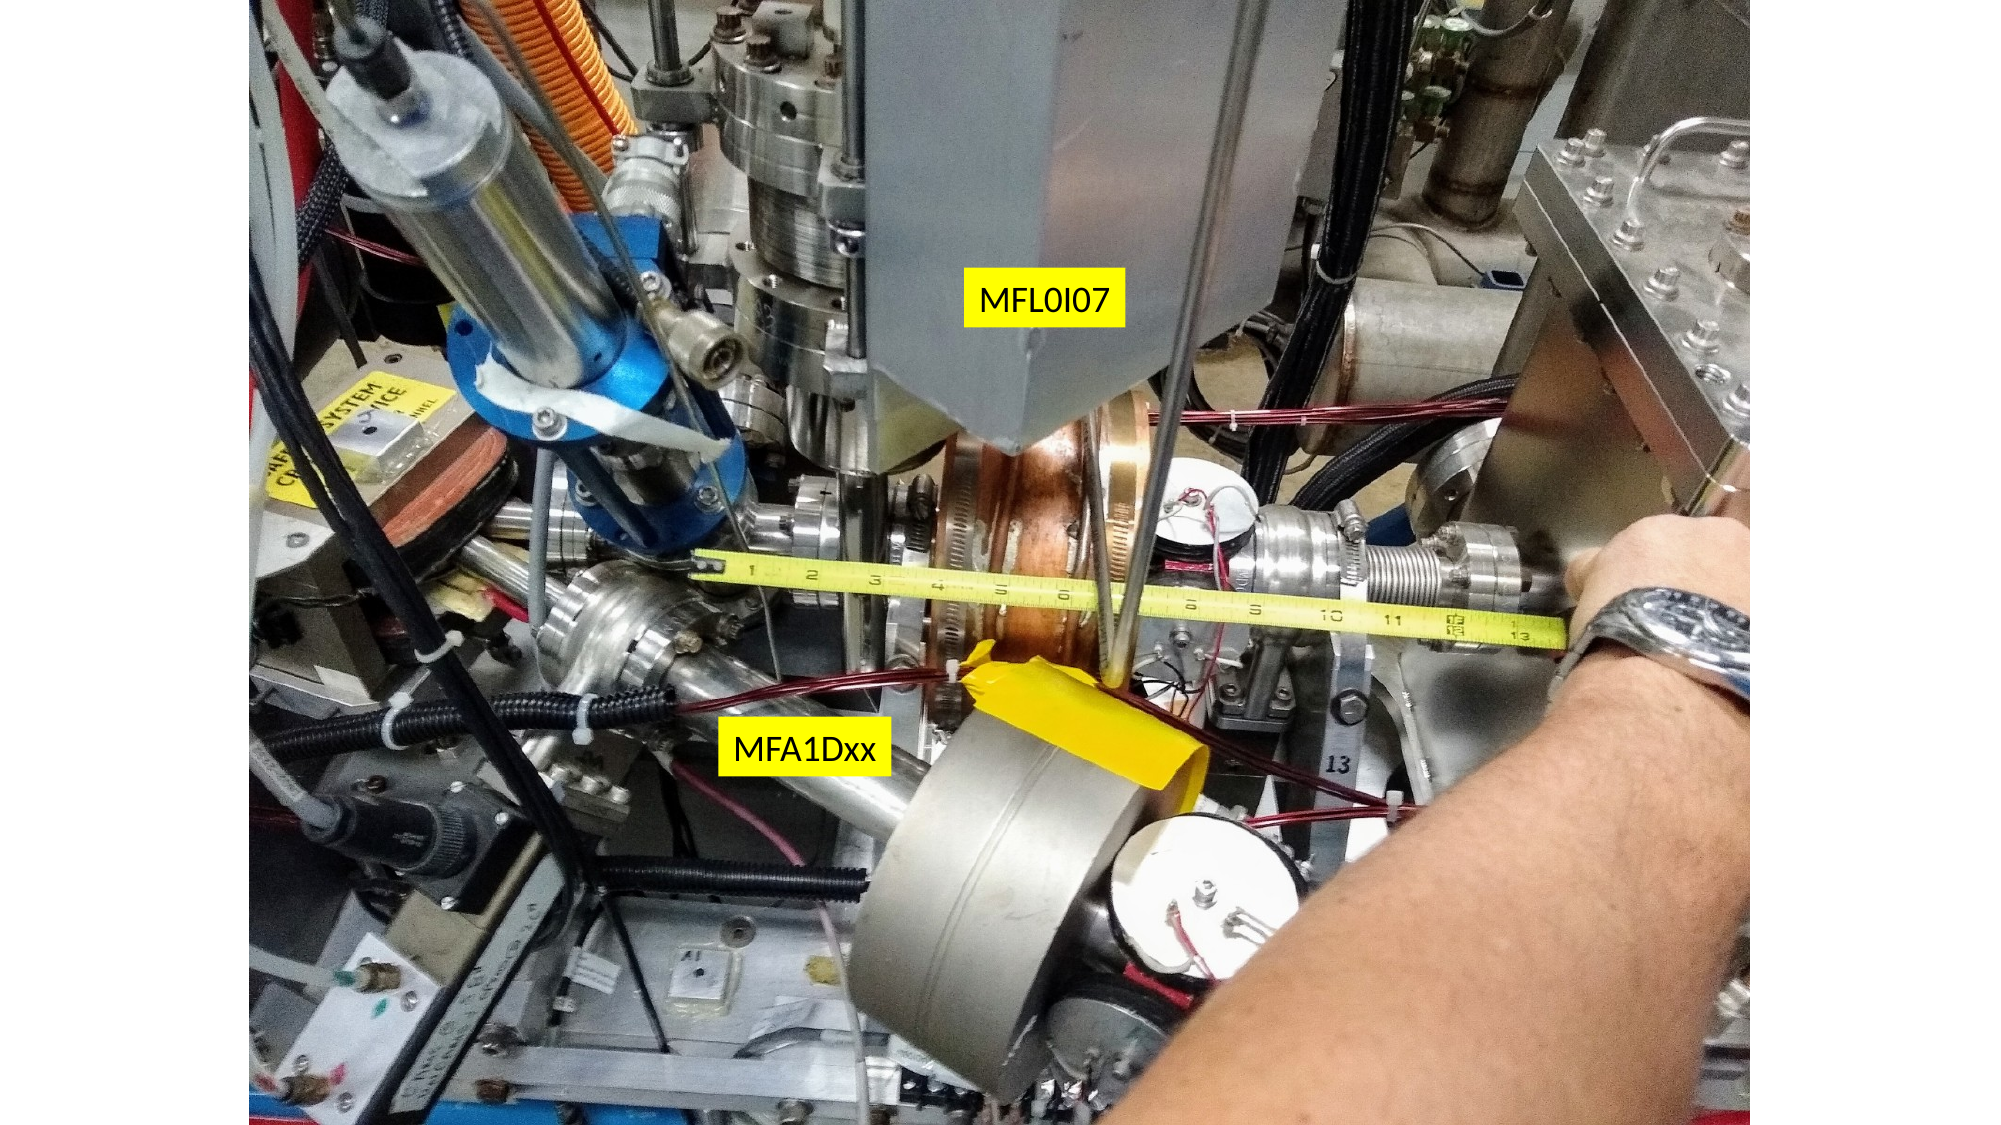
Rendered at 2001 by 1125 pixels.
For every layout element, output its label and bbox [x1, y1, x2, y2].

picture [249, 0, 1750, 1125]
